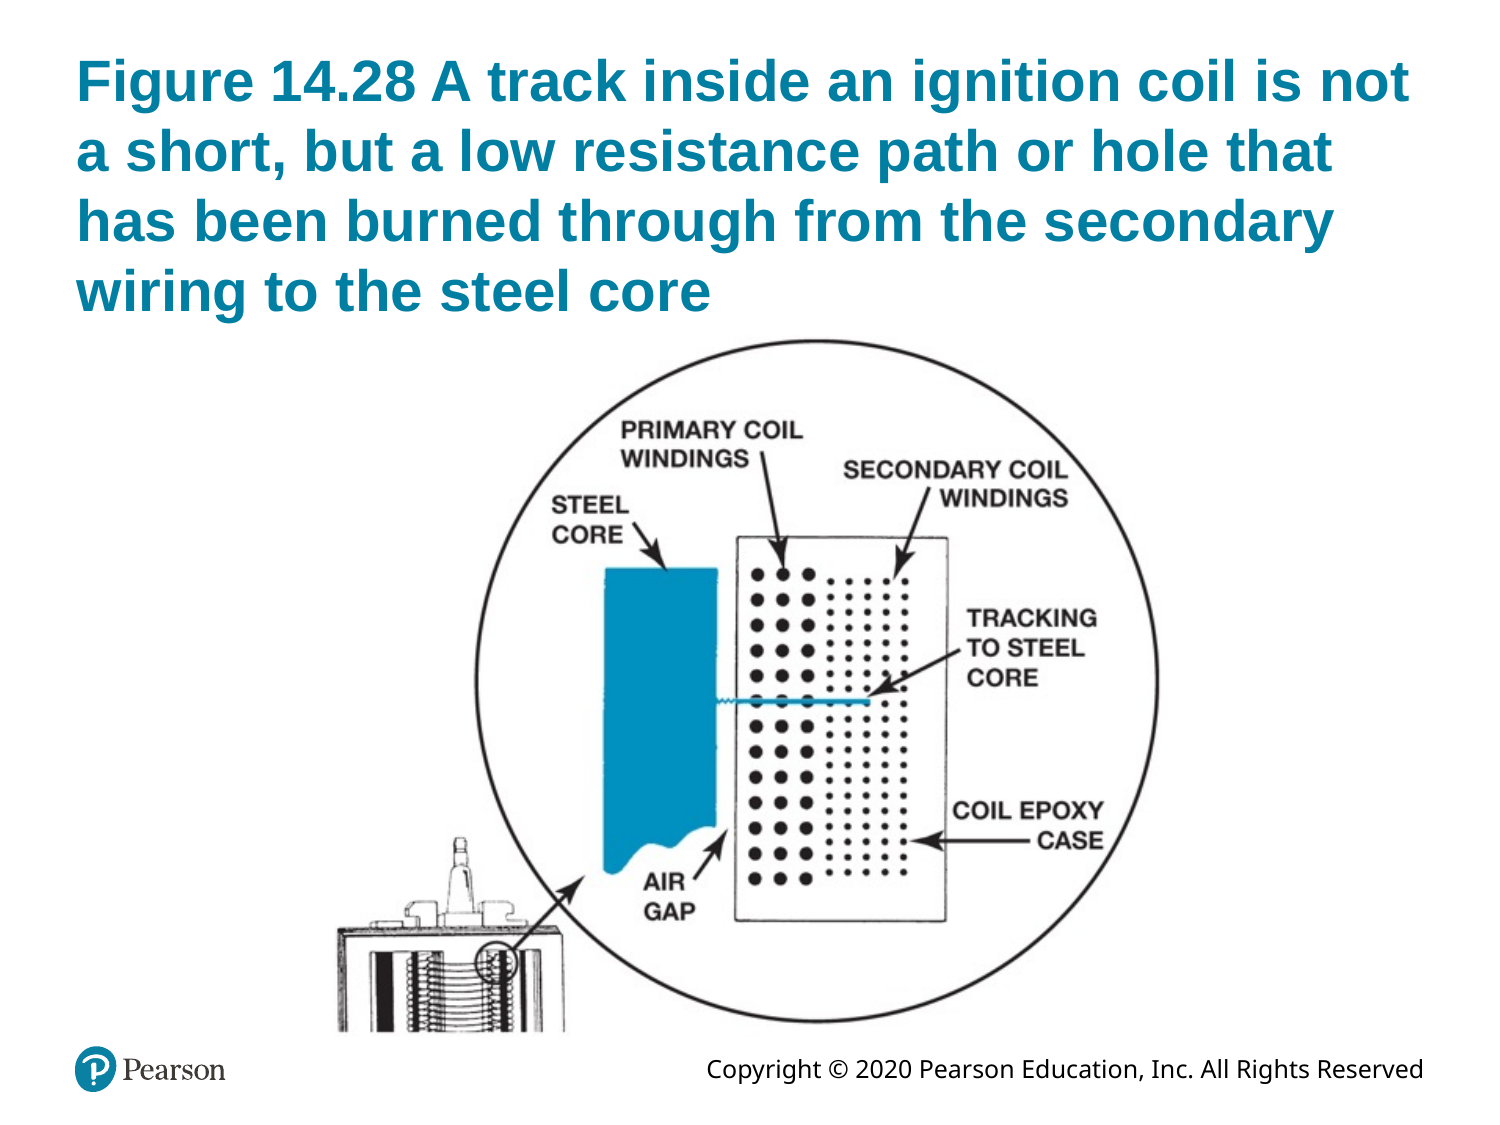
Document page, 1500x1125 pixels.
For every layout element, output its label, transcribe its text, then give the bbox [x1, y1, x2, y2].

title Figure 14.28 A track inside an ignition coil is not a short, but a low resistance path or hole that has been burned through from the secondary wiring to the steel core [76, 43, 1423, 324]
picture [333, 335, 1164, 1037]
